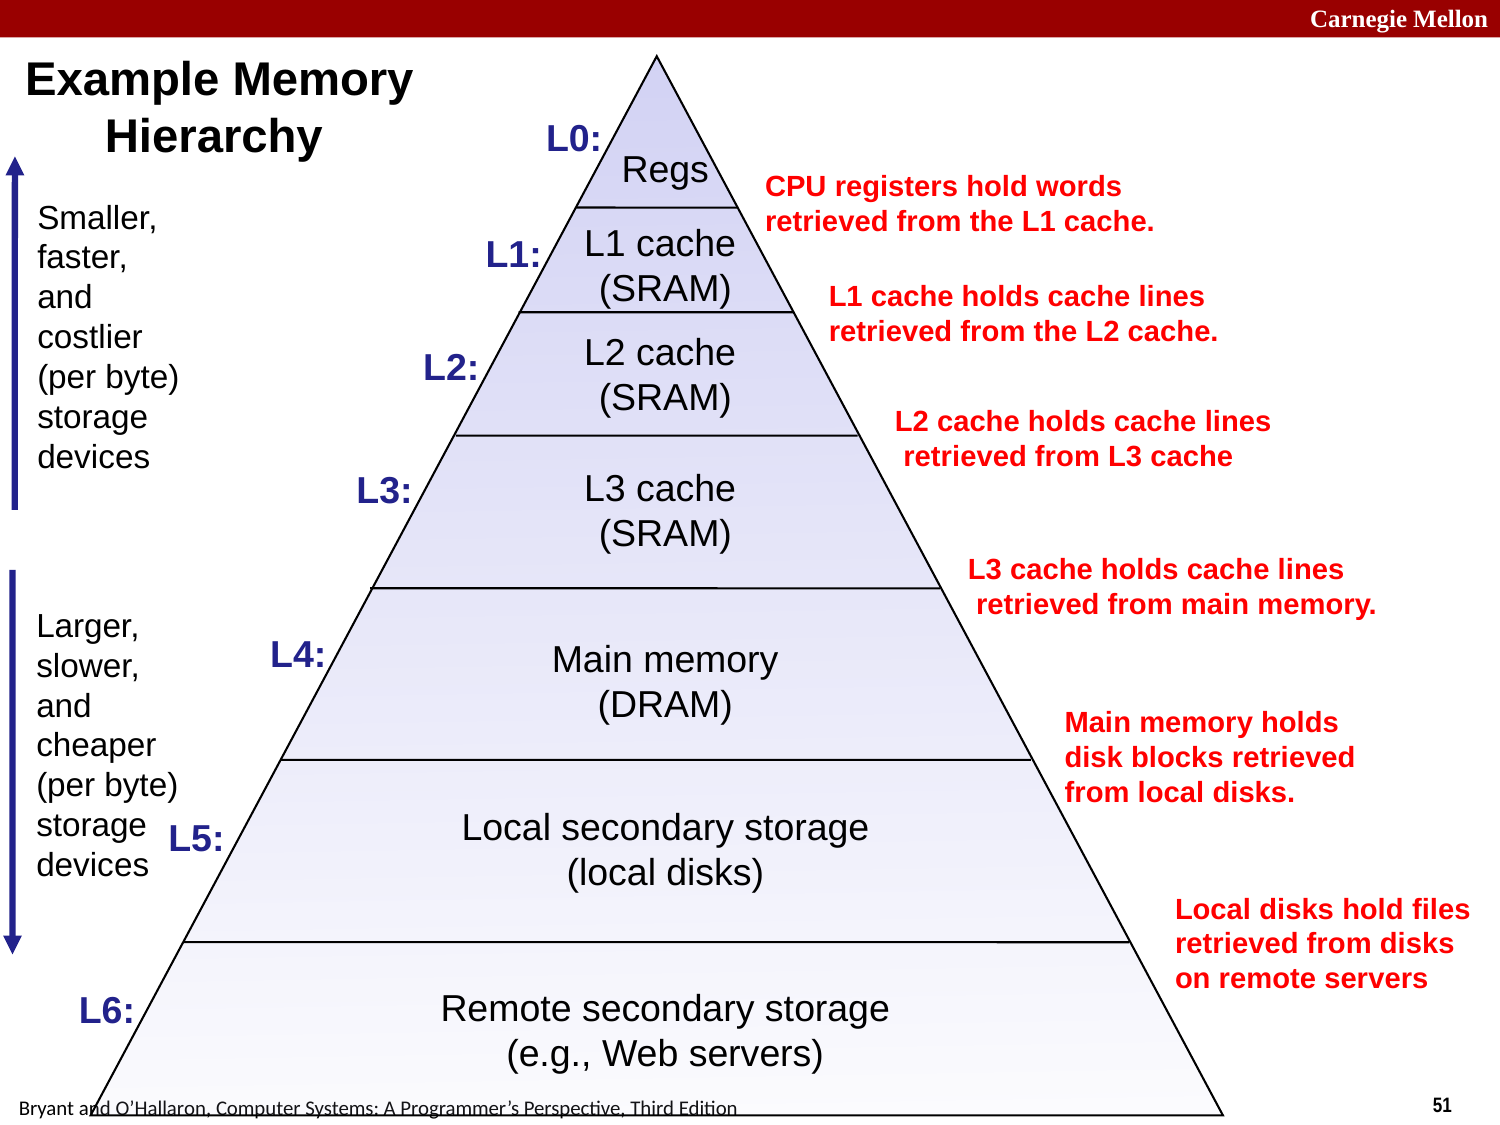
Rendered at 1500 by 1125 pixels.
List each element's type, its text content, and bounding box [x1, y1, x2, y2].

text_box Local disks hold files retrieved from disks on remote servers [1160, 882, 1499, 1003]
text_box Larger, slower, and cheaper (per byte) storage devices [21, 596, 194, 891]
text_box [8, 156, 22, 510]
text_box Remote secondary storage (e.g., Web servers) [425, 976, 905, 1081]
text_box L3 cache (SRAM) [569, 456, 762, 562]
text_box Main memory (DRAM) [537, 627, 794, 733]
text_box Regs [606, 137, 724, 197]
text_box L3: [341, 459, 428, 519]
text_box [618, 56, 700, 137]
text_box L2 cache holds cache lines retrieved from L3 cache [880, 394, 1312, 480]
text_box L0: [531, 106, 618, 166]
text_box Local secondary storage (local disks) [446, 795, 884, 901]
text_box L3 cache holds cache lines retrieved from main memory. [953, 542, 1425, 628]
text_box L4: [255, 622, 342, 683]
text_box [6, 569, 19, 955]
text_box L5: [153, 806, 240, 866]
text_box L2: [408, 335, 495, 395]
title Example Memory Hierarchy [9, 40, 1441, 170]
text_box [90, 253, 1223, 1116]
text_box Smaller, faster, and costlier (per byte) storage devices [22, 188, 195, 483]
text_box [520, 220, 569, 312]
text_box L6: [64, 978, 151, 1039]
text_box L2 cache (SRAM) [569, 320, 762, 425]
text_box L1: [470, 222, 557, 283]
text_box L1 cache holds cache lines retrieved from the L2 cache. [814, 269, 1280, 355]
text_box [574, 166, 740, 211]
text_box CPU registers hold words retrieved from the L1 cache. [750, 160, 1230, 245]
text_box Main memory holds disk blocks retrieved from local disks. [1049, 696, 1409, 816]
text_box L1 cache (SRAM) [569, 211, 762, 312]
